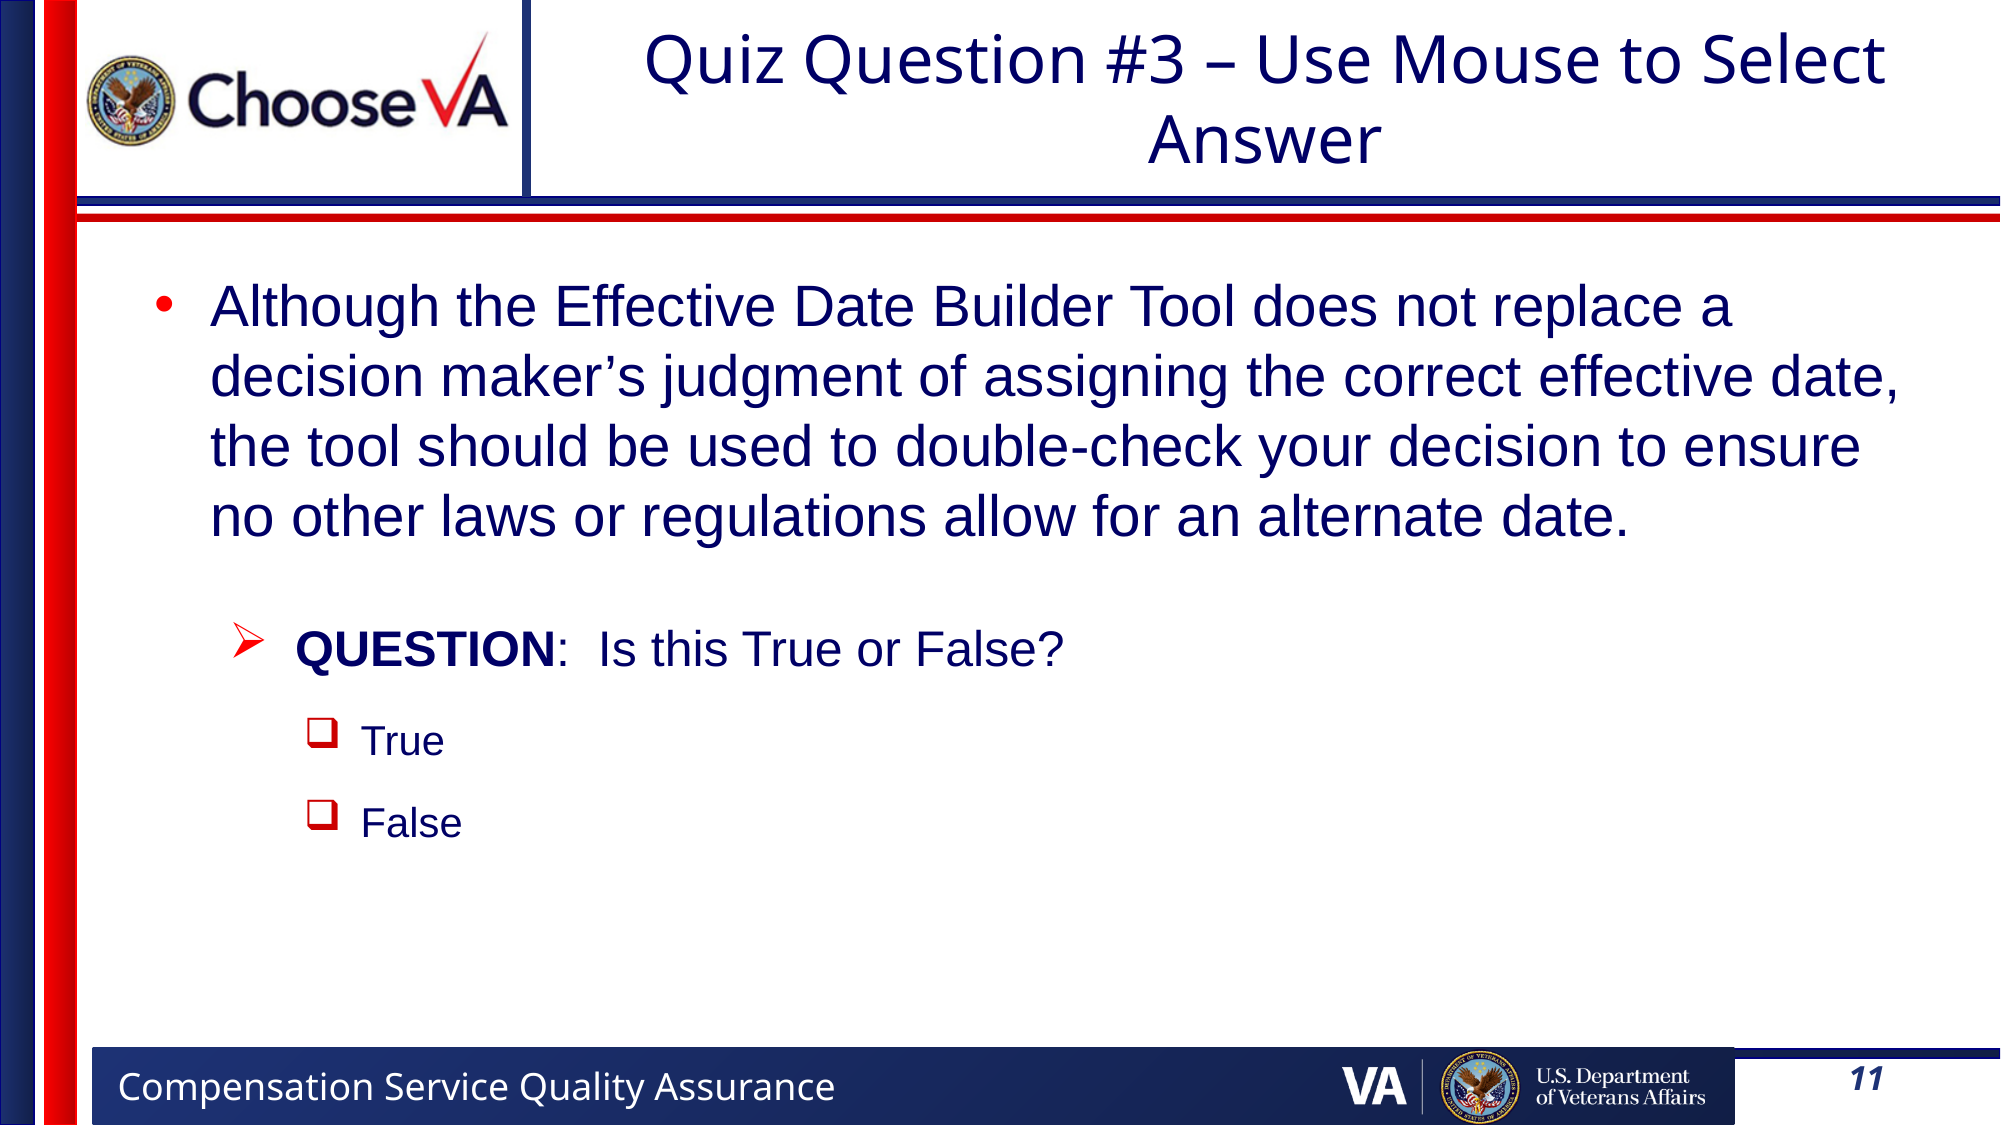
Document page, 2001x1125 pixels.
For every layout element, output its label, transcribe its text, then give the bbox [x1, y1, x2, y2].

list Although the Effective Date Builder Tool does not replace a decision maker’s judgment of assigning the correct effective date, the tool should be used to double-check your decision to ensure no other laws or regulations allow for an alternate date. QUESTION: Is this True or False? True False [138, 260, 1935, 1031]
title Quiz Question #3 – Use Mouse to Select Answer [531, 0, 2000, 194]
slide_number 11 [1733, 1042, 2000, 1118]
picture [1342, 1049, 1705, 1125]
picture [84, 15, 515, 157]
